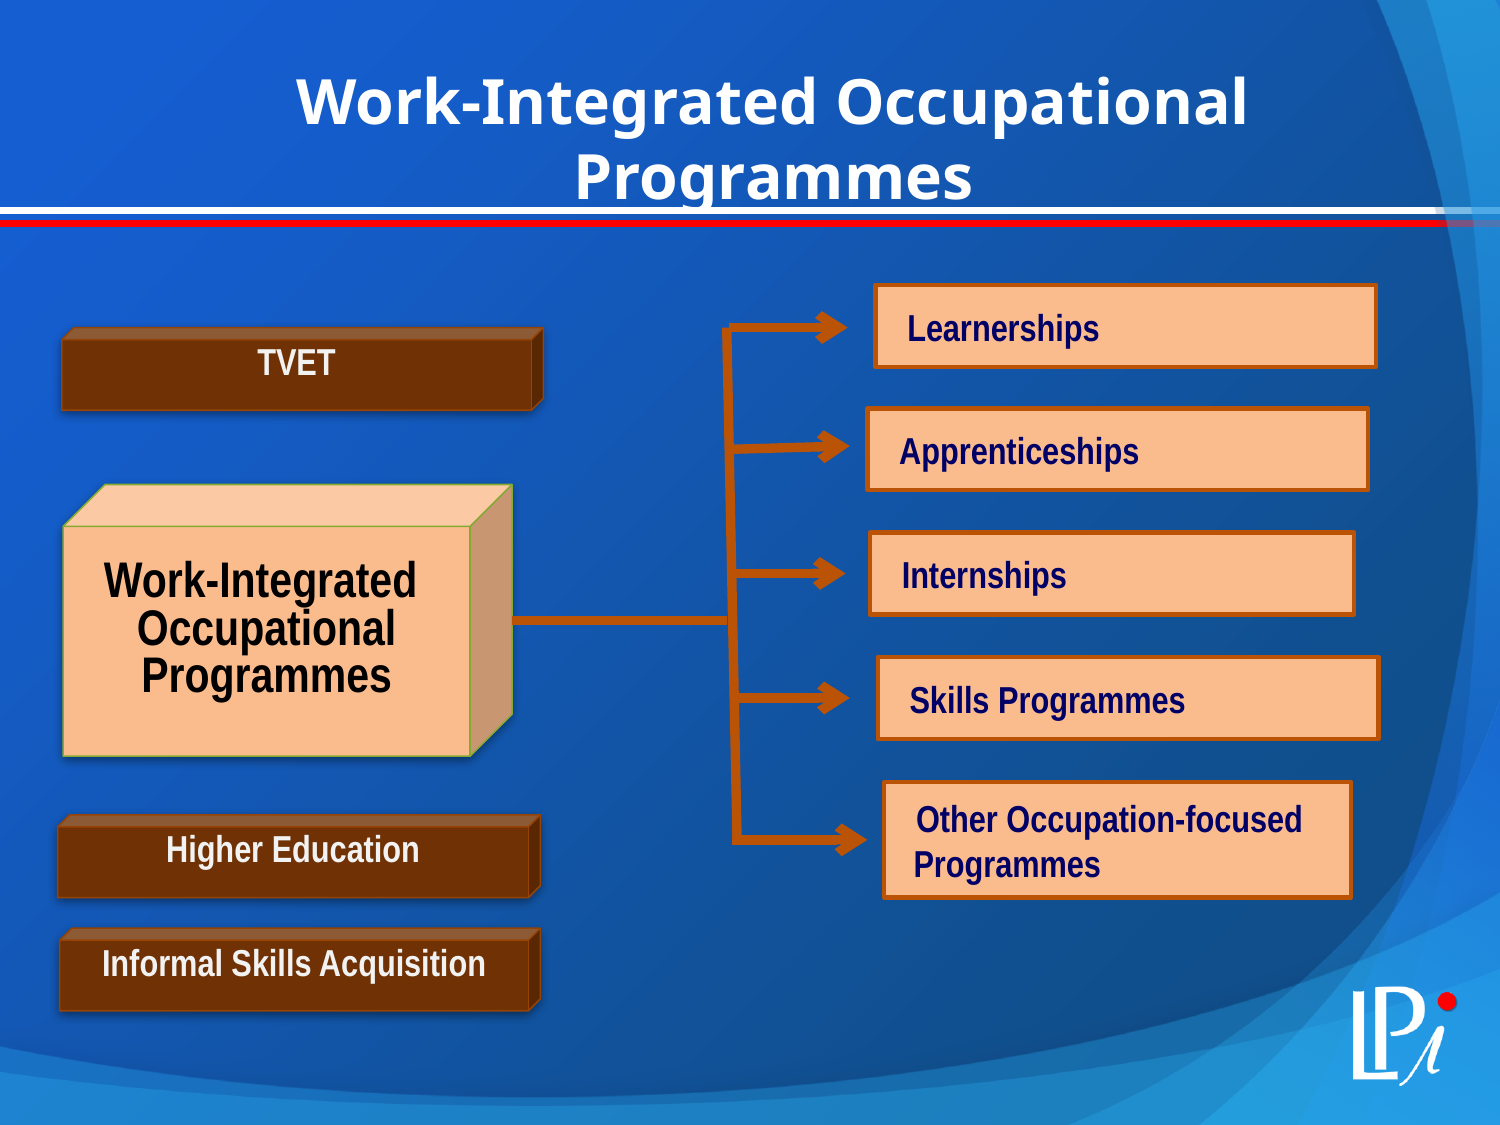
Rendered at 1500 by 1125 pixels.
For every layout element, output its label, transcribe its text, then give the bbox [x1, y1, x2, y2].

picture [0, 0, 1500, 1125]
text_box Learnerships [873, 283, 1378, 369]
text_box Internships [868, 530, 1356, 617]
text_box Work-Integrated Occupational Programmes [76, 54, 1471, 220]
text_box TVET [61, 326, 545, 412]
text_box Apprenticeships [865, 406, 1370, 492]
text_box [745, 445, 850, 450]
text_box Higher Education [56, 814, 542, 899]
text_box Work-Integrated Occupational Programmes [62, 483, 513, 757]
text_box Other Occupation-focused Programmes [882, 780, 1353, 900]
text_box Informal Skills Acquisition [58, 927, 542, 1012]
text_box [726, 327, 738, 841]
text_box Skills Programmes [876, 655, 1381, 741]
